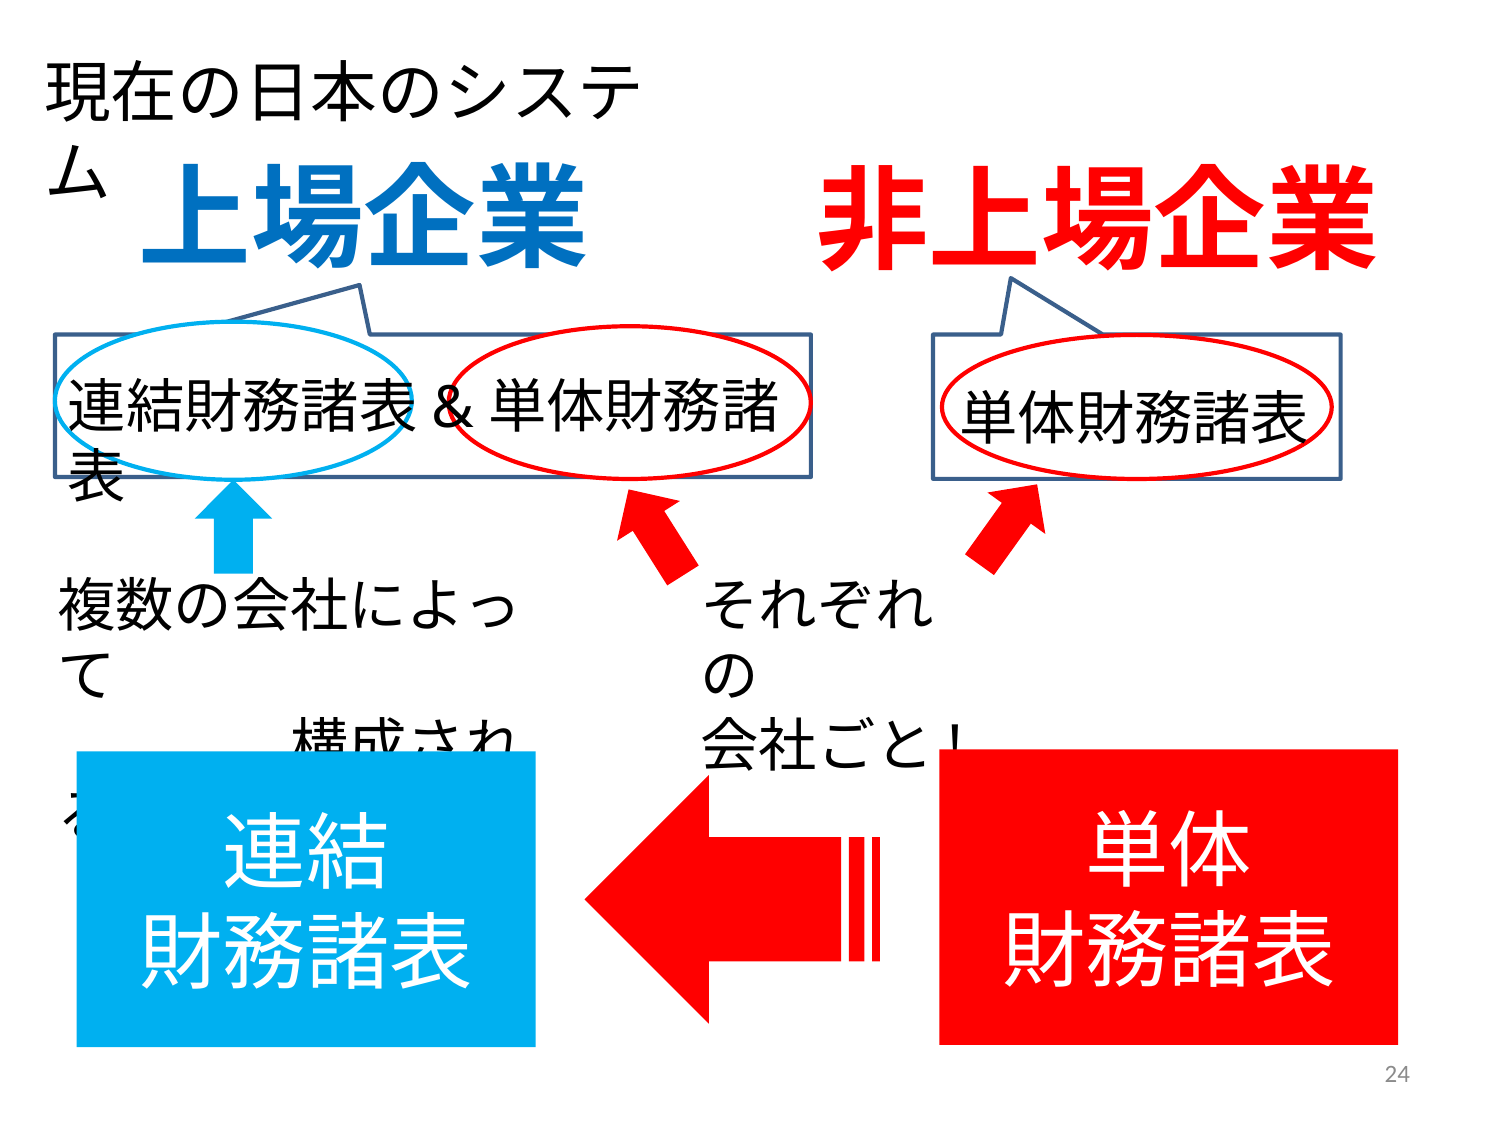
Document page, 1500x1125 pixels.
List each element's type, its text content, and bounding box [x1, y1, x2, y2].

text_box 連結財務諸表&単体財務諸表 [53, 361, 845, 517]
text_box [474, 324, 786, 361]
text_box 上場企業 [123, 138, 604, 289]
text_box 単体財務諸表 [944, 349, 1341, 459]
text_box [962, 482, 1048, 578]
text_box 非上場企業 [801, 140, 1394, 291]
text_box [75, 319, 392, 361]
text_box [52, 332, 133, 397]
text_box 現在の日本のシステム [29, 42, 691, 218]
text_box [192, 477, 275, 560]
text_box [582, 773, 844, 1026]
text_box [229, 289, 545, 361]
text_box [930, 291, 1122, 481]
text_box 複数の会社によって 構成される! [42, 560, 561, 856]
text_box それぞれの 会社ごと! [685, 561, 1003, 786]
text_box [1152, 332, 1343, 481]
slide_number 24 [1074, 1042, 1425, 1103]
text_box 連結 財務諸表 [75, 749, 538, 1049]
text_box 単体 財務諸表 [937, 747, 1400, 1047]
text_box [939, 391, 944, 423]
text_box [870, 835, 882, 964]
text_box [996, 459, 1278, 482]
text_box [715, 332, 813, 361]
text_box [1013, 332, 1261, 349]
text_box [847, 835, 866, 964]
text_box [615, 517, 699, 588]
